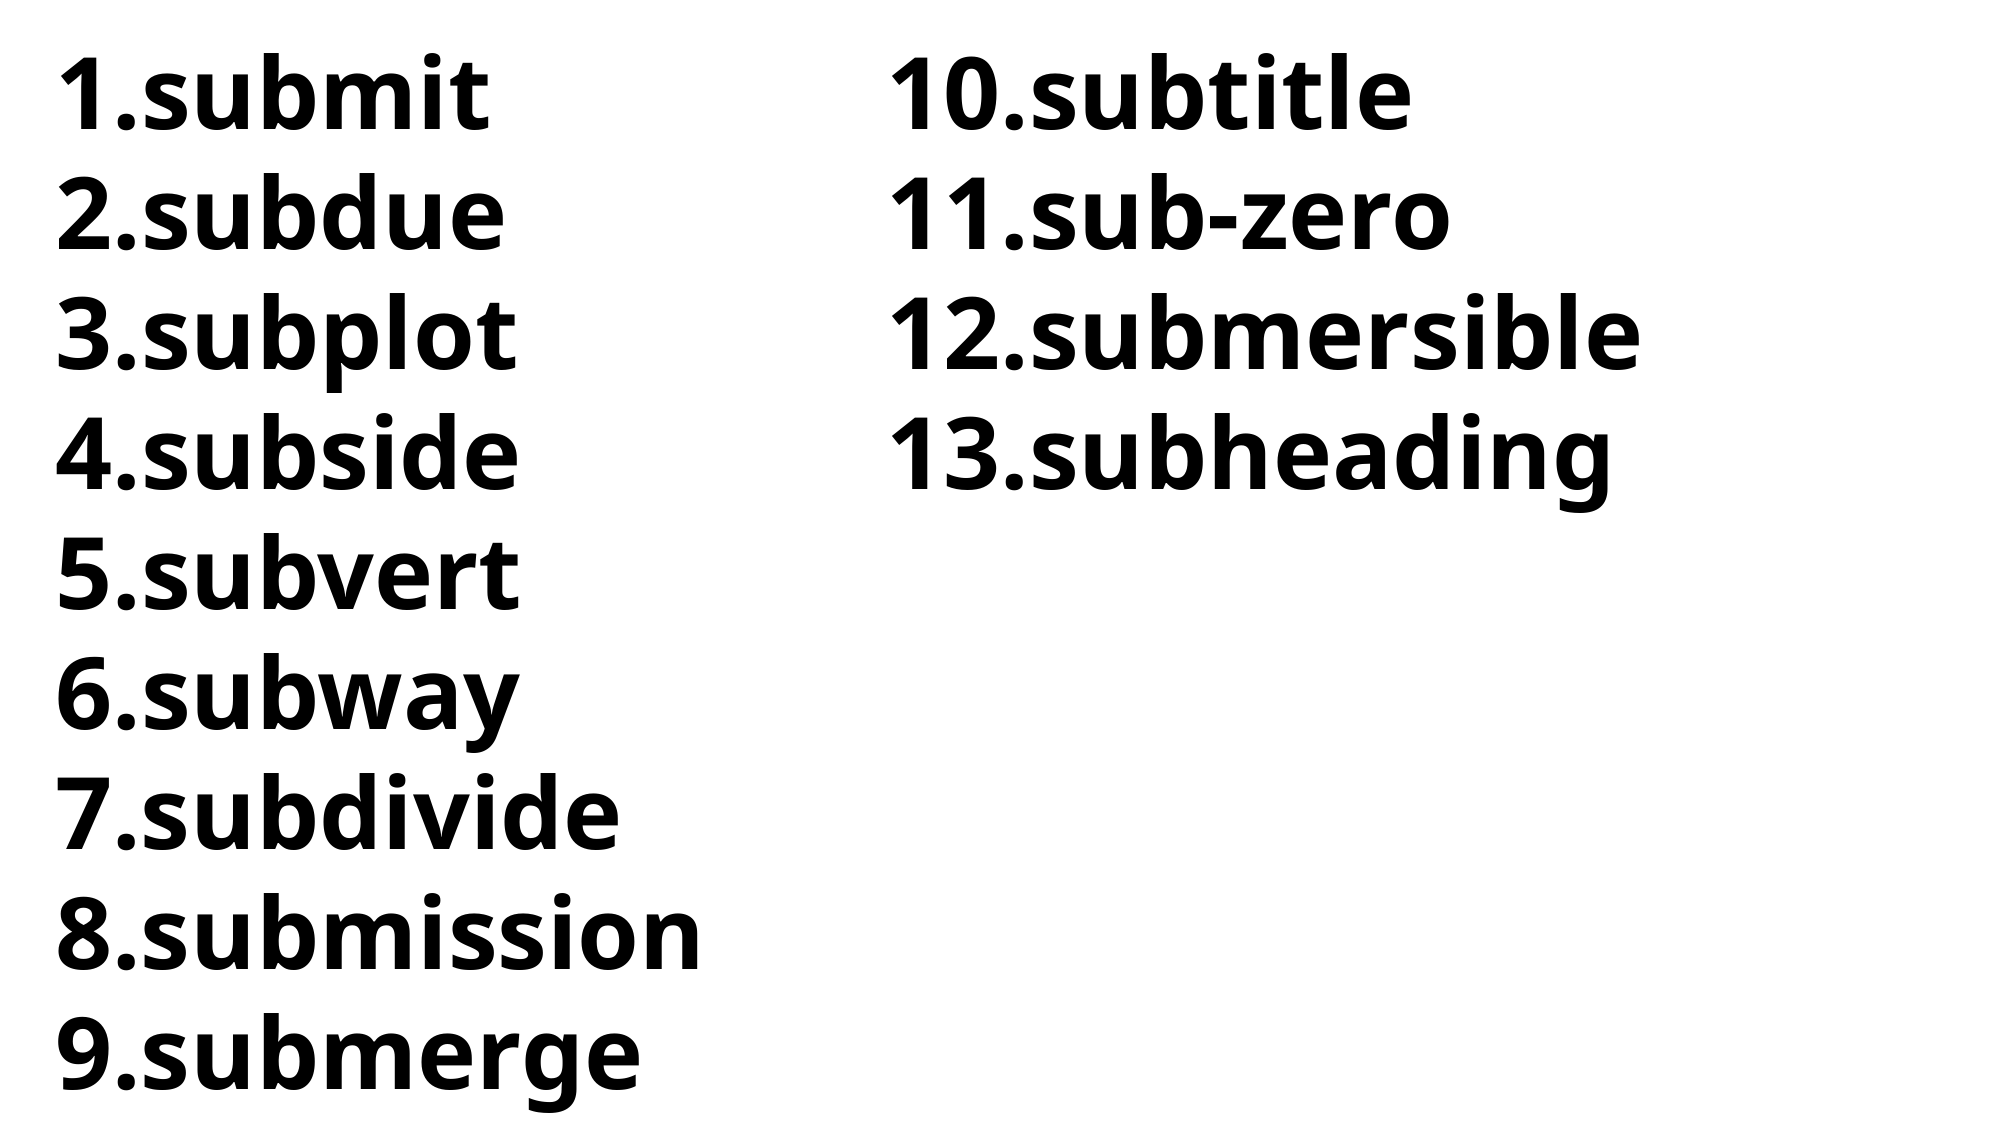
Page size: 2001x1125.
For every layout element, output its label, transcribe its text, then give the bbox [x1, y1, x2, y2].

text_box 10.subtitle 11.sub-zero 12.submersible 13.subheading [871, 22, 1960, 517]
text_box submit subdue subplot subside subvert subway 7.subdivide 8.submission 9.submerge [40, 22, 892, 1125]
